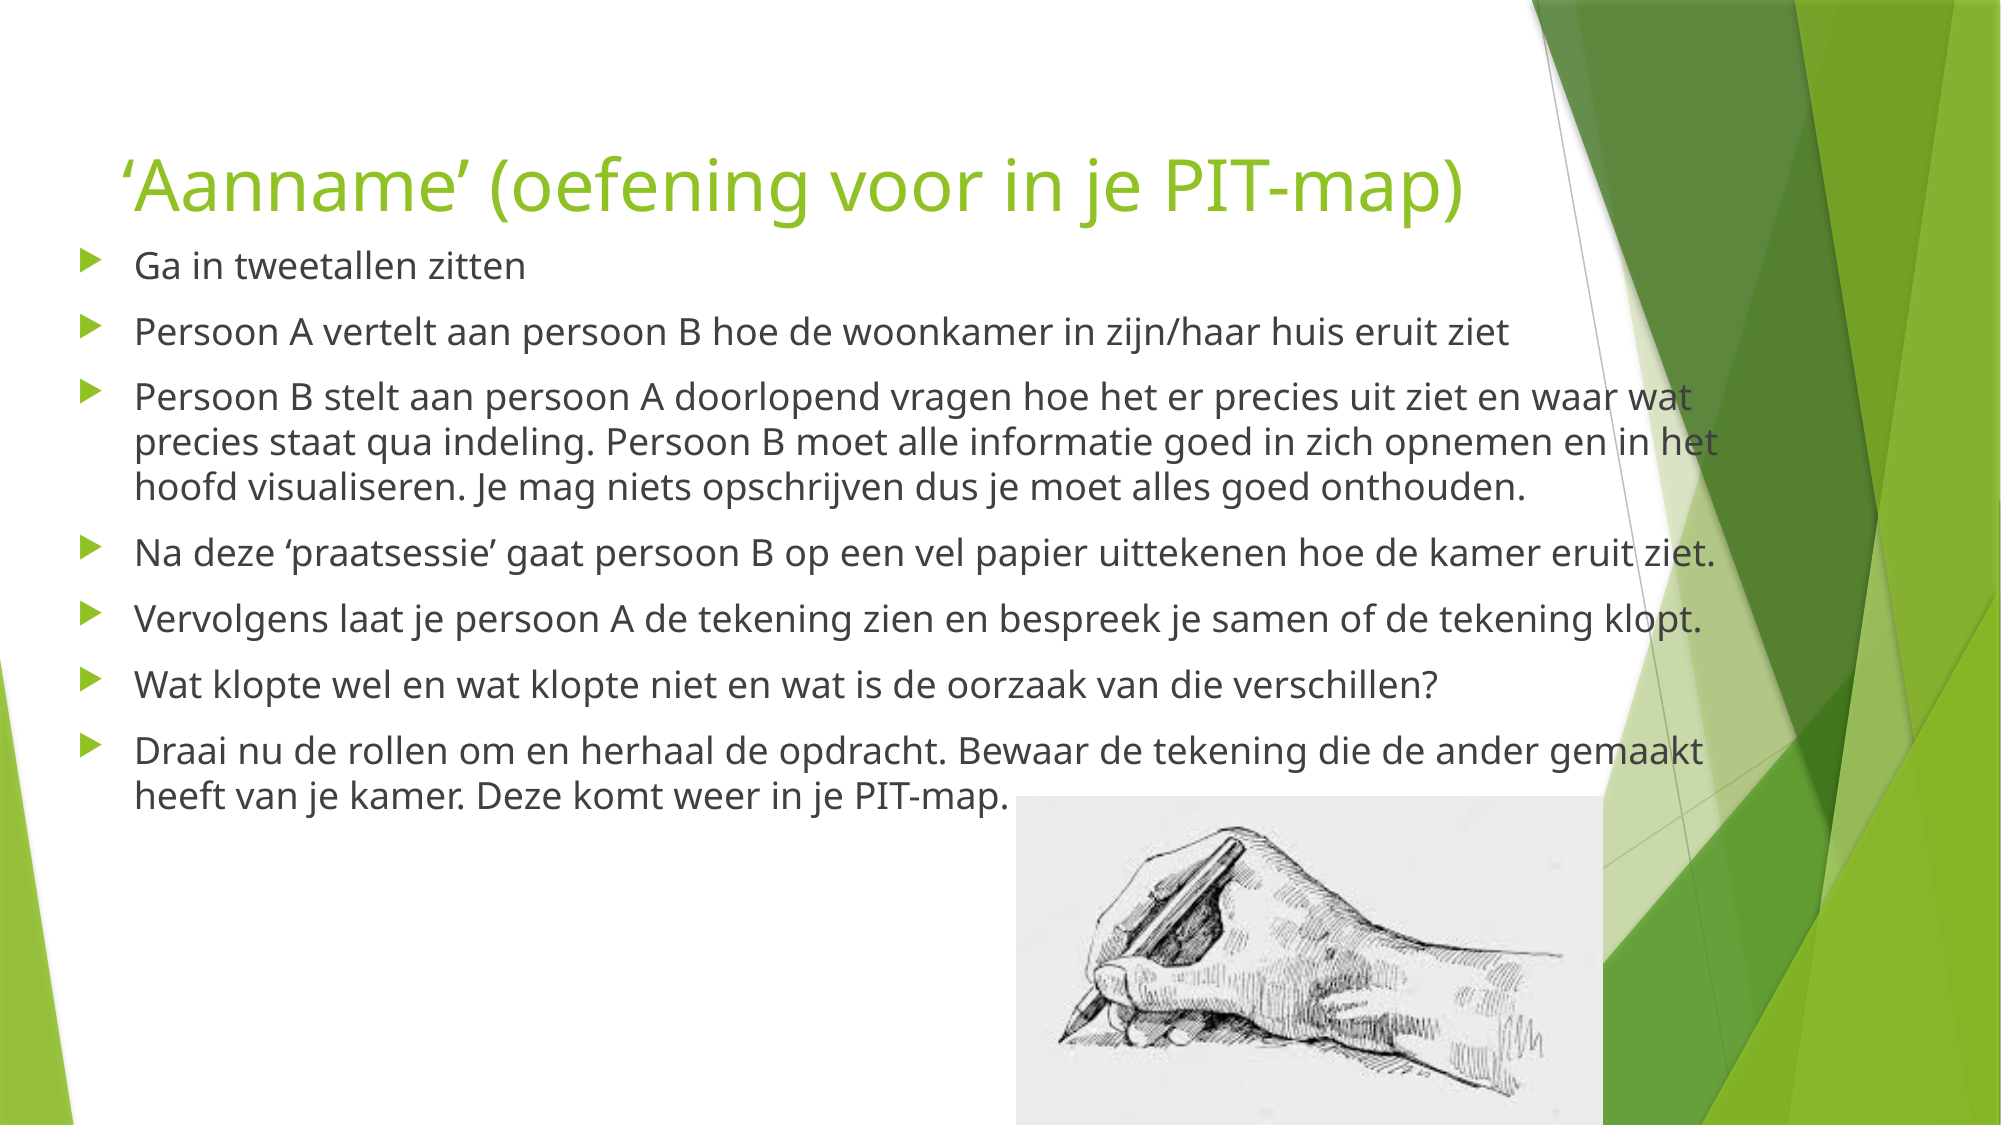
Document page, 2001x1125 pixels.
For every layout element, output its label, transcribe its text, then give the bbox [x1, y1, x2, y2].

picture [1015, 795, 1604, 1125]
list Ga in tweetallen zitten Persoon A vertelt aan persoon B hoe de woonkamer in zijn/haar huis eruit ziet Persoon B stelt aan persoon A doorlopend vragen hoe het er precies uit ziet en waar wat precies staat qua indeling. Persoon B moet alle informatie goed in zich opnemen en in het hoofd visualiseren. Je mag niets opschrijven dus je moet alles goed onthouden. Na deze ‘praatsessie’ gaat persoon B op een vel papier uittekenen hoe de kamer eruit ziet. Vervolgens laat je persoon A de tekening zien en bespreek je samen of de tekening klopt. Wat klopte wel en wat klopte niet en wat is de oorzaak van die verschillen? Draai nu de rollen om en herhaal de opdracht. Bewaar de tekening die de ander gemaakt heeft van je kamer. Deze komt weer in je PIT-map. [62, 234, 1751, 930]
title ‘Aanname’ (oefening voor in je PIT-map) [107, 131, 1722, 234]
